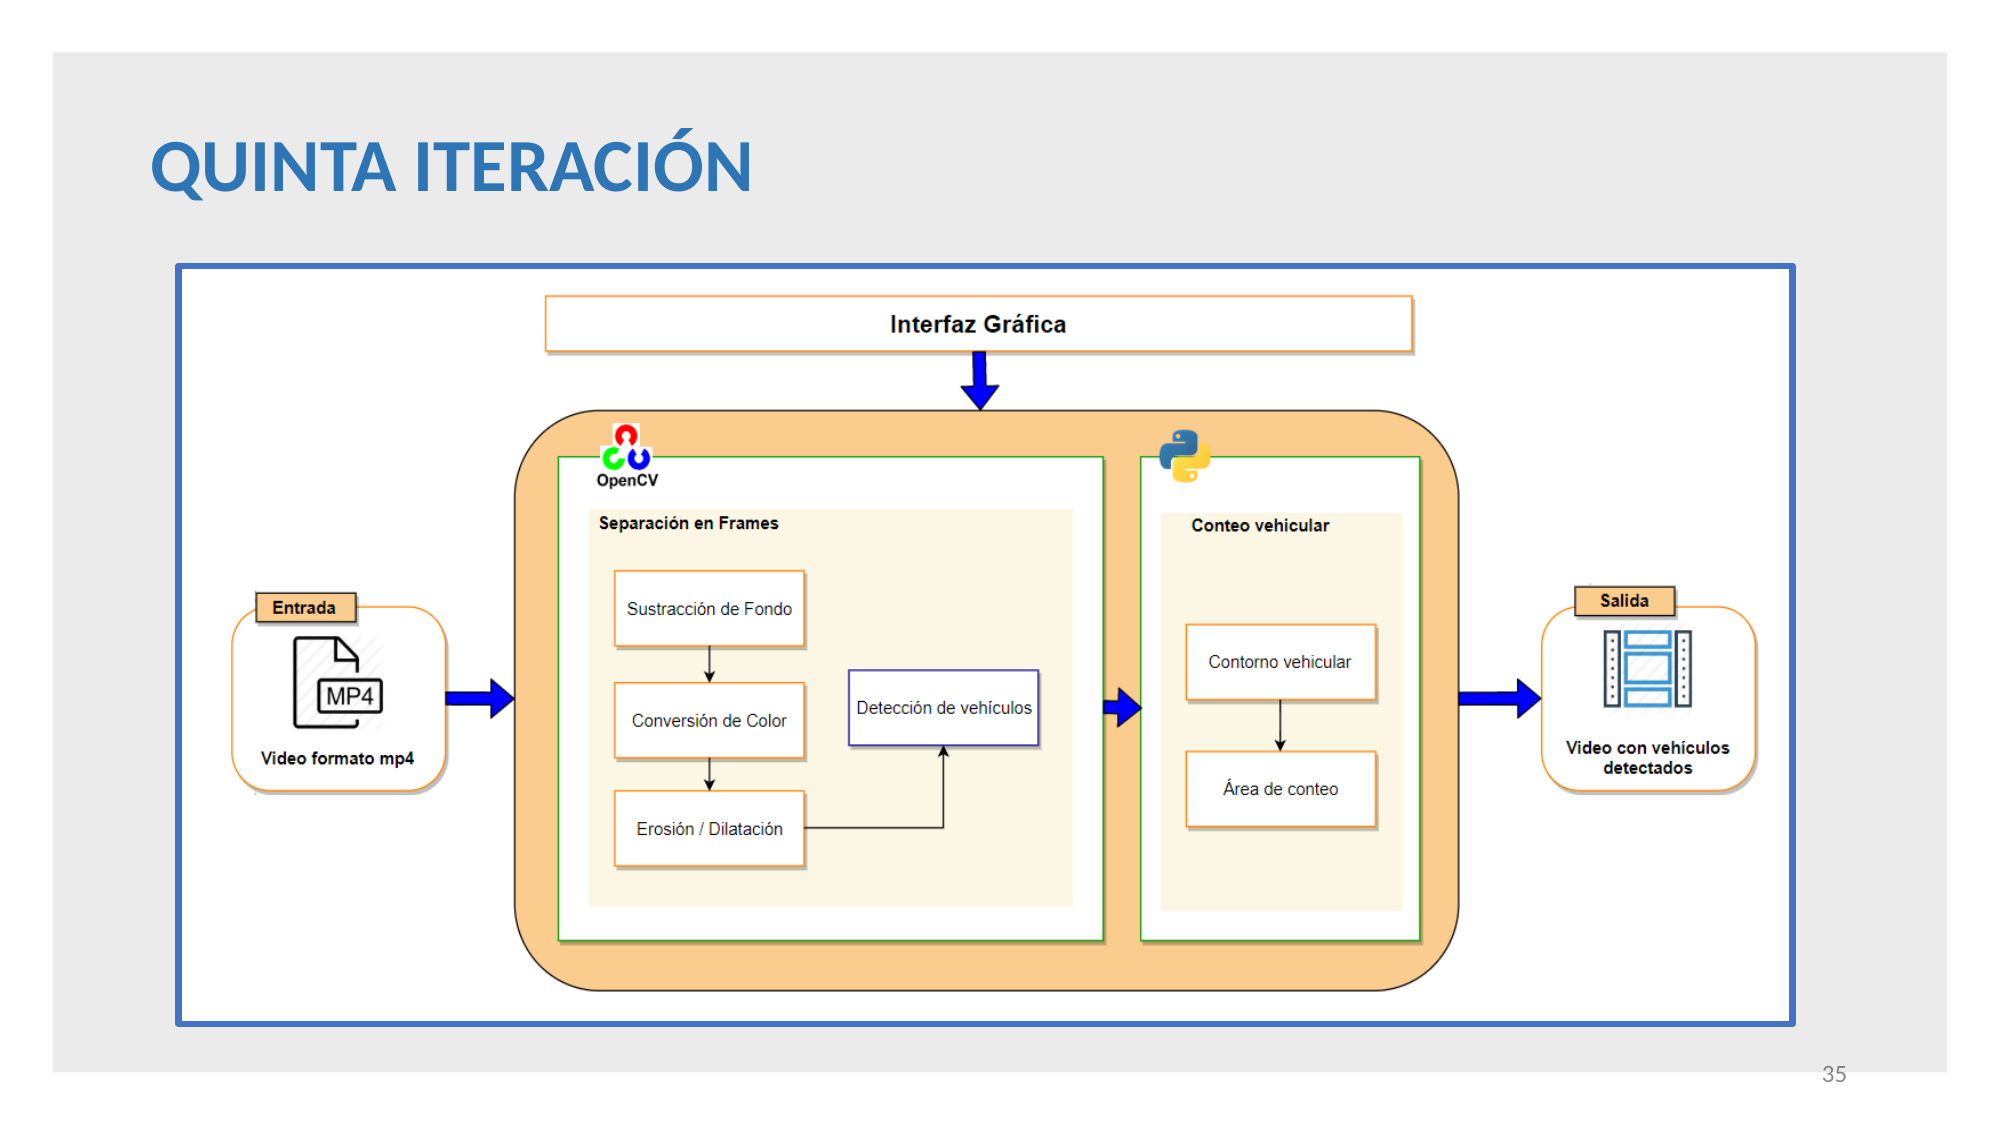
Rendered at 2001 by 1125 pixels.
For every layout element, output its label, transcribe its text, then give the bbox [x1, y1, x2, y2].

picture [181, 268, 1790, 1021]
text_box QUINTA ITERACIÓN [60, 108, 770, 214]
text_box [52, 51, 1948, 1073]
slide_number 35 [1412, 1042, 1863, 1103]
